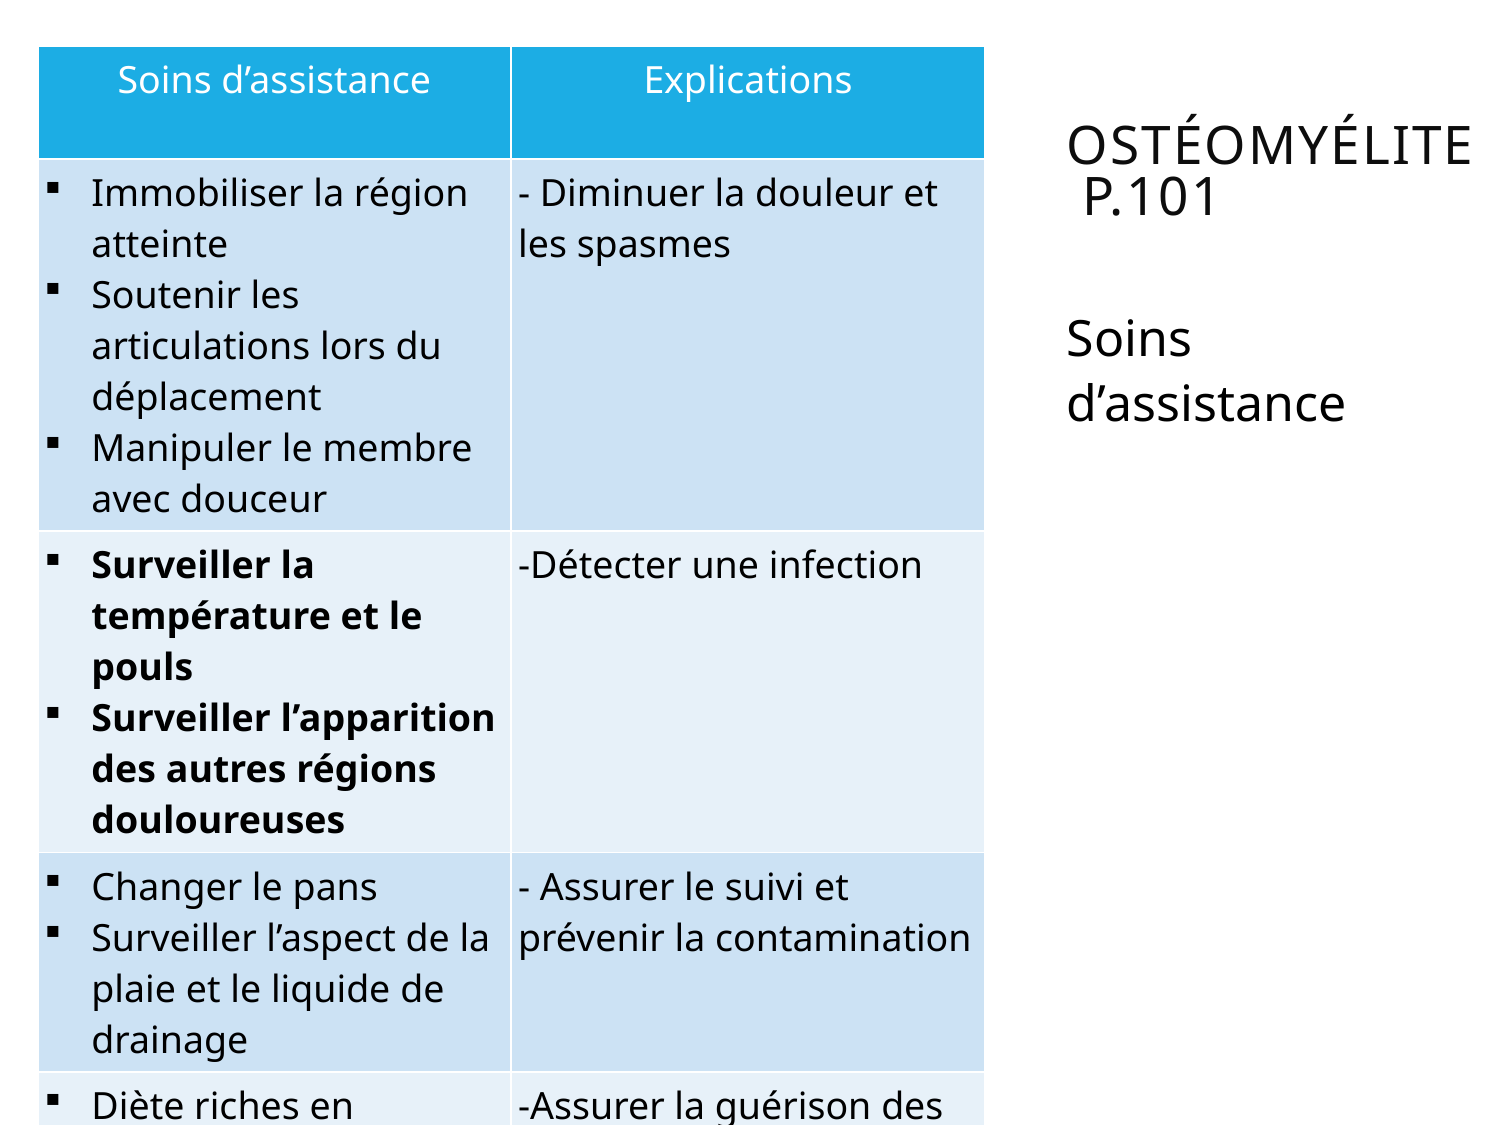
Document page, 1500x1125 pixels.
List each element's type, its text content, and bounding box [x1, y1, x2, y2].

table_header Soins d’assistance [39, 47, 510, 158]
table_cell Surveiller la température et le pouls Surveiller l’apparition des autres régions douloureuses [39, 532, 510, 852]
table_cell Diète riches en protéines et en vitamines Hydrater [39, 1073, 510, 1125]
table_cell -Assurer la guérison des tissus [512, 1073, 984, 1125]
table_header Explications [512, 47, 984, 158]
table_cell -Détecter une infection [512, 532, 984, 852]
list Soins d’assistance [1051, 293, 1446, 938]
title Ostéomyélite P.101 [1051, 112, 1500, 238]
table_cell Changer le pans Surveiller l’aspect de la plaie et le liquide de drainage [39, 853, 510, 1071]
table_cell - Diminuer la douleur et les spasmes [512, 160, 984, 530]
table_cell - Assurer le suivi et prévenir la contamination [512, 853, 984, 1071]
table_cell Immobiliser la région atteinte Soutenir les articulations lors du déplacement Manipuler le membre avec douceur [39, 160, 510, 530]
